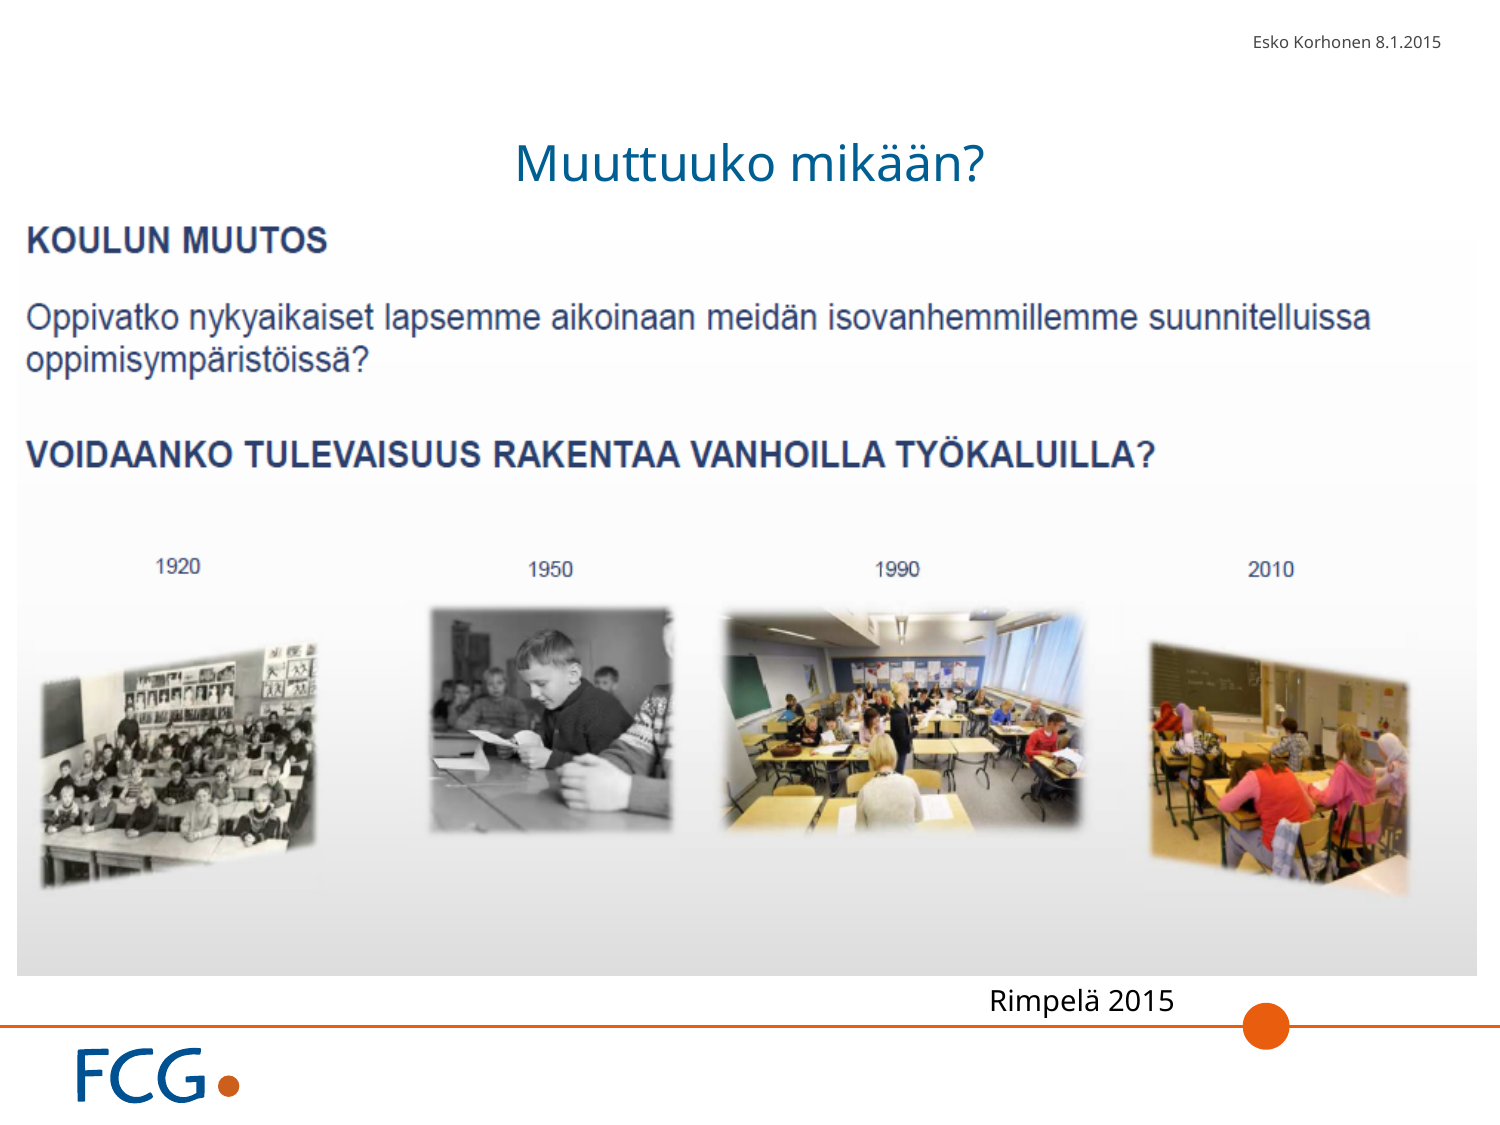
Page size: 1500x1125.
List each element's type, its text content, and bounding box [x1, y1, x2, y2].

picture [17, 207, 1477, 976]
text_box Rimpelä 2015 [974, 985, 1436, 1025]
footer Esko Korhonen 8.1.2015 [935, 24, 1457, 103]
title Muuttuuko mikään? [75, 91, 1425, 192]
